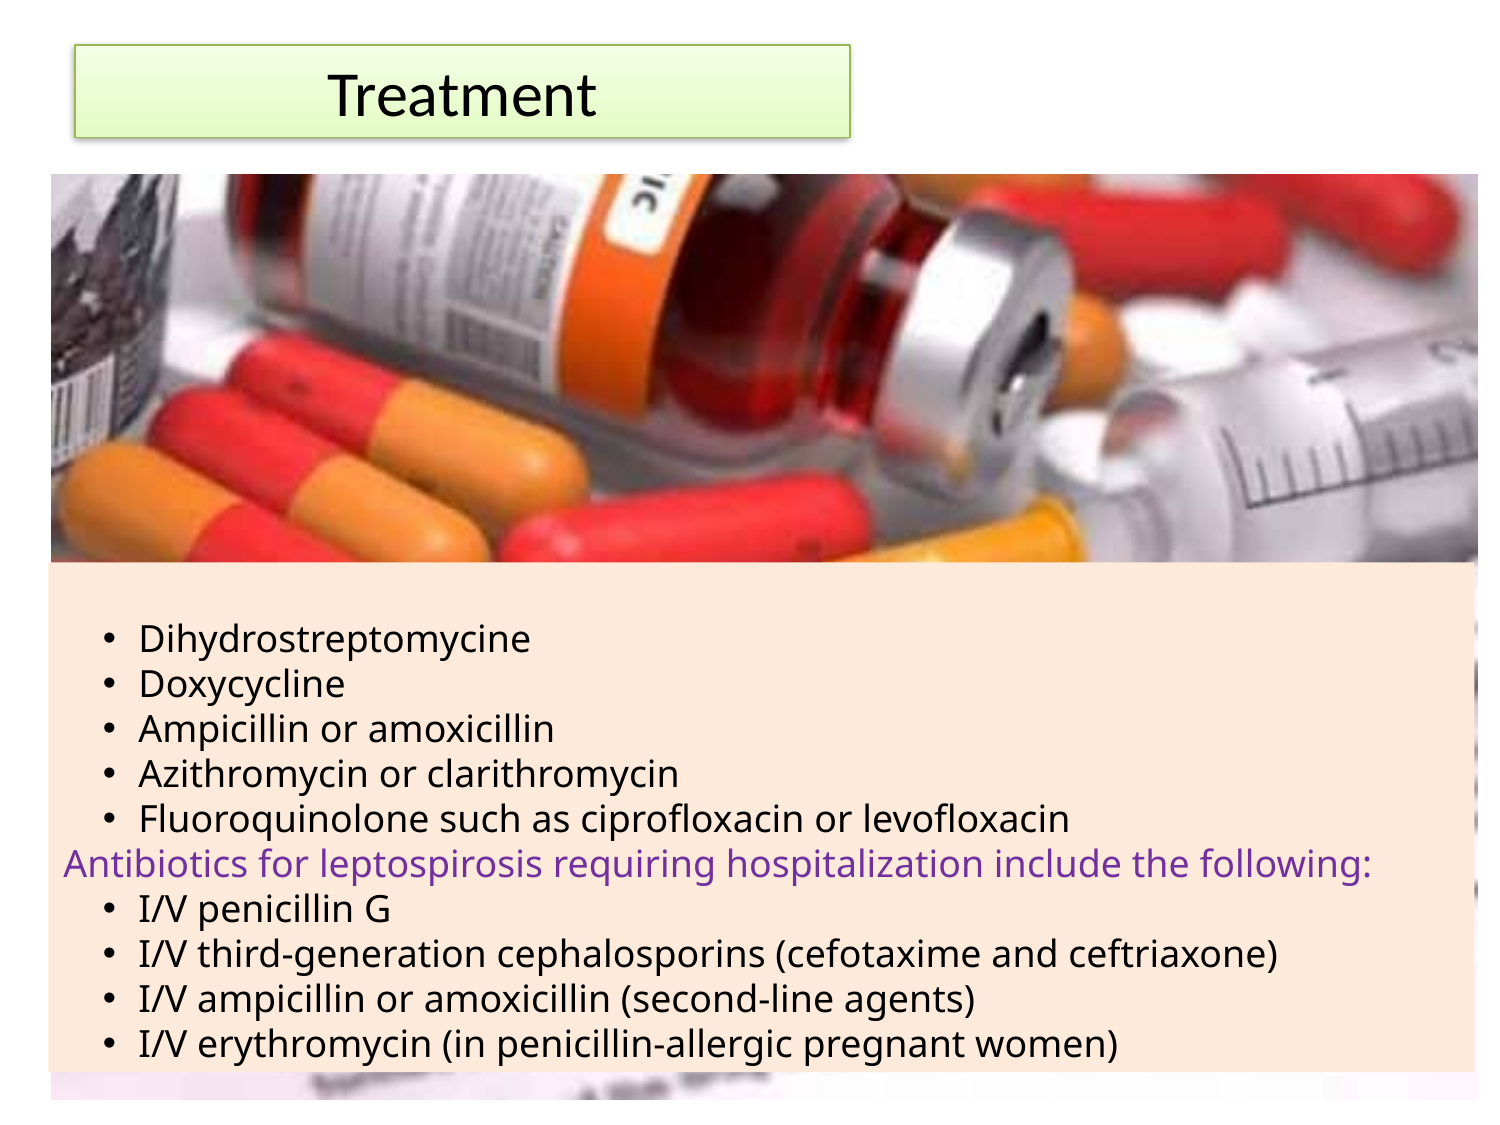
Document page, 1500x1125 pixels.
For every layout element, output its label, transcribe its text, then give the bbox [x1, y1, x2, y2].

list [50, 174, 1478, 1101]
title Treatment [74, 44, 851, 138]
